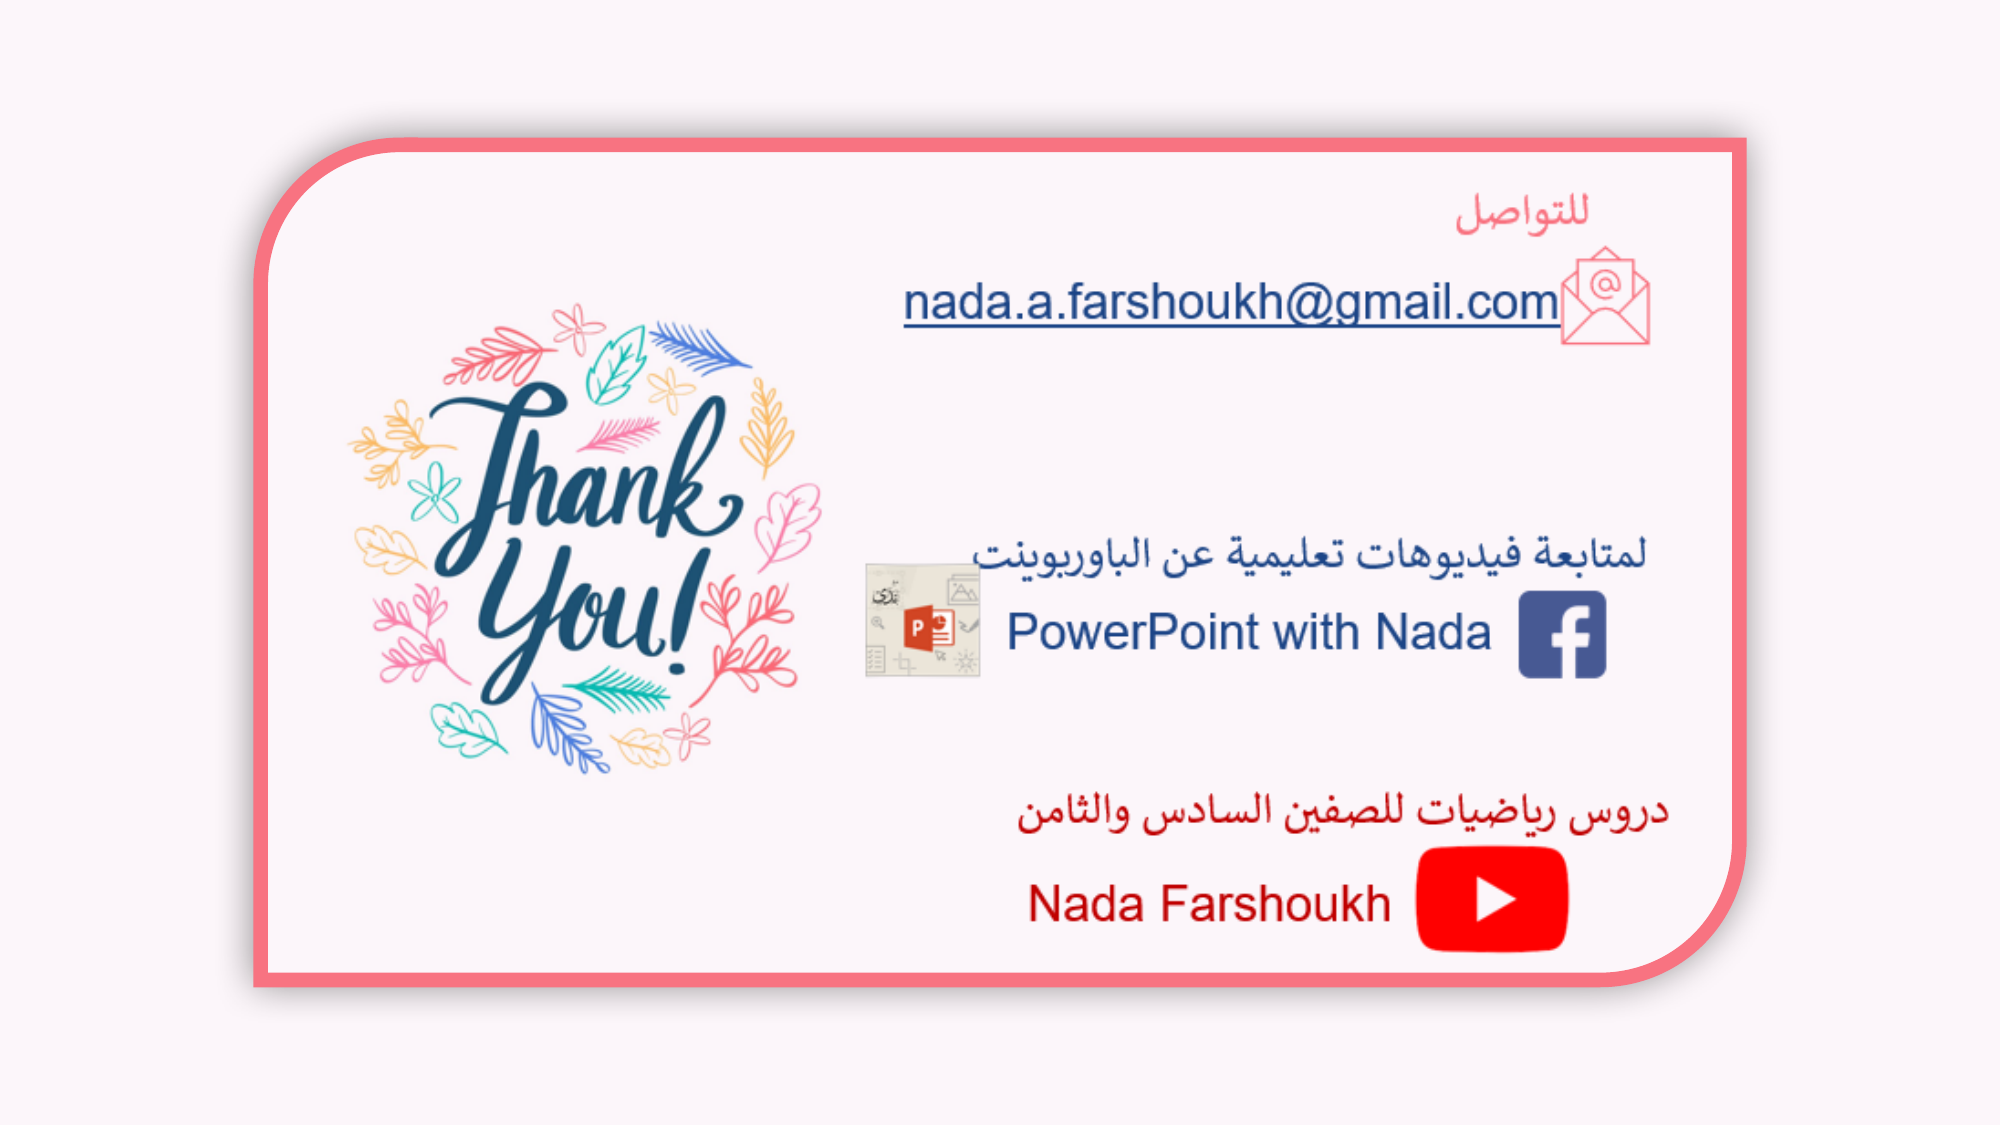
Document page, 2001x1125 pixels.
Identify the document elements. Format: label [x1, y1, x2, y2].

picture [260, 144, 1740, 981]
